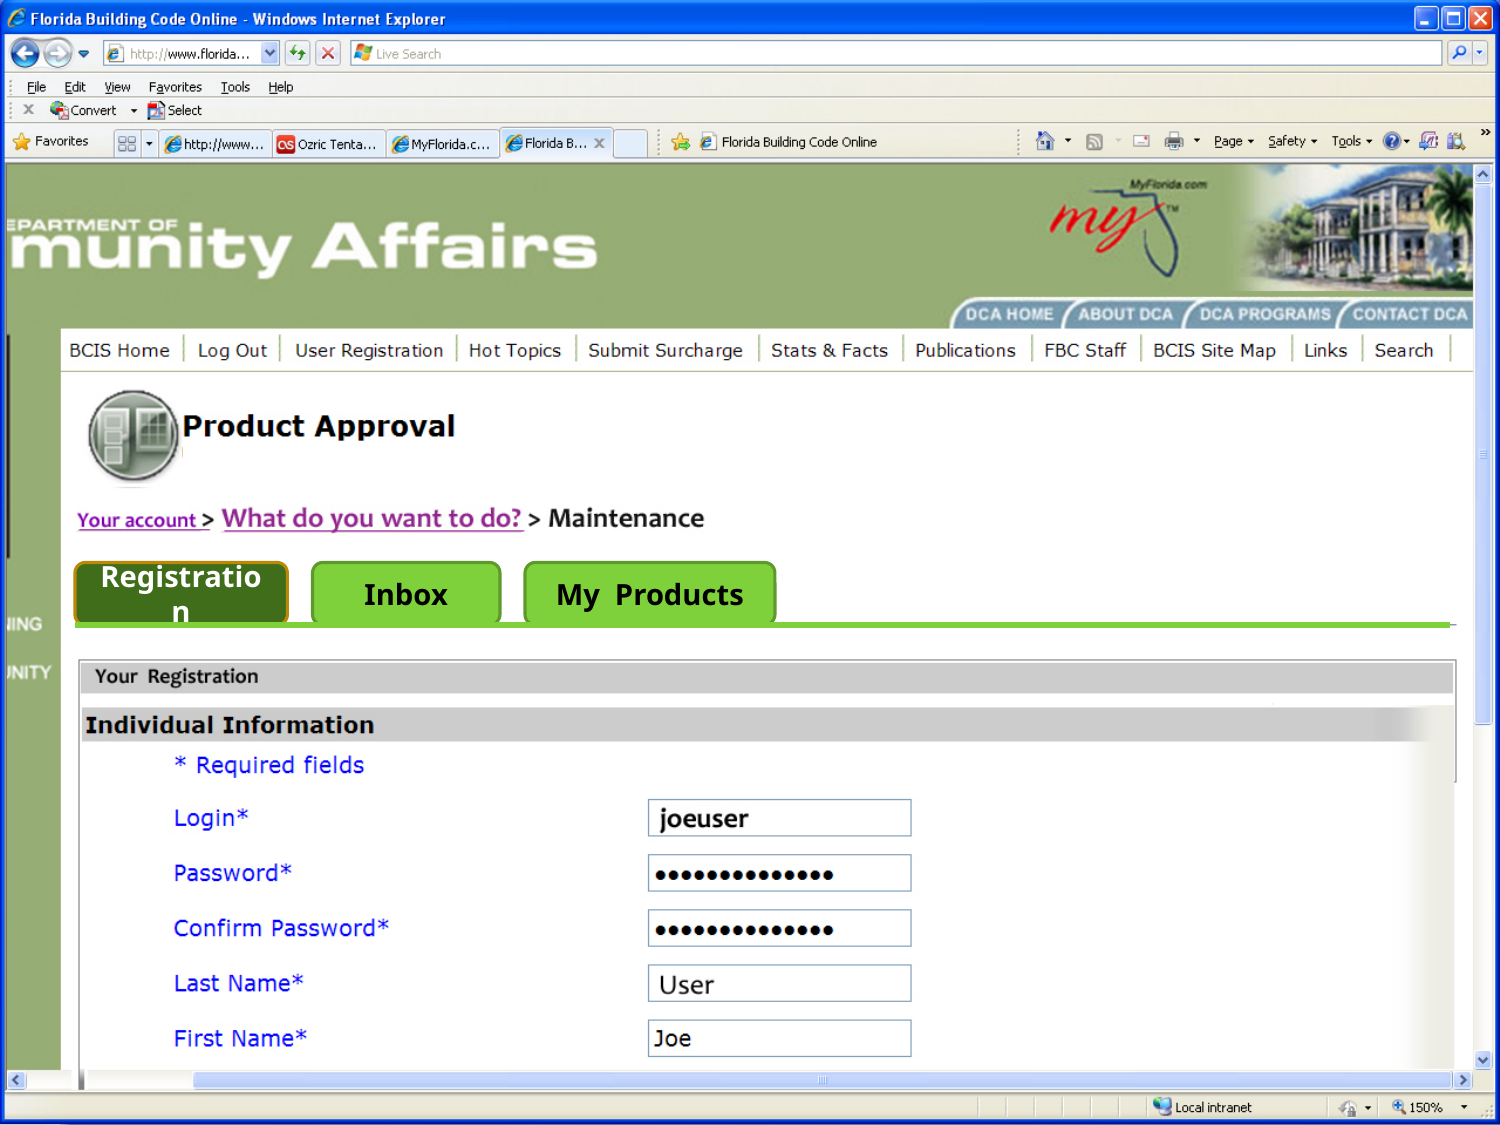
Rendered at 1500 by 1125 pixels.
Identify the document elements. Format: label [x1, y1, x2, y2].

list [0, 0, 1500, 1125]
